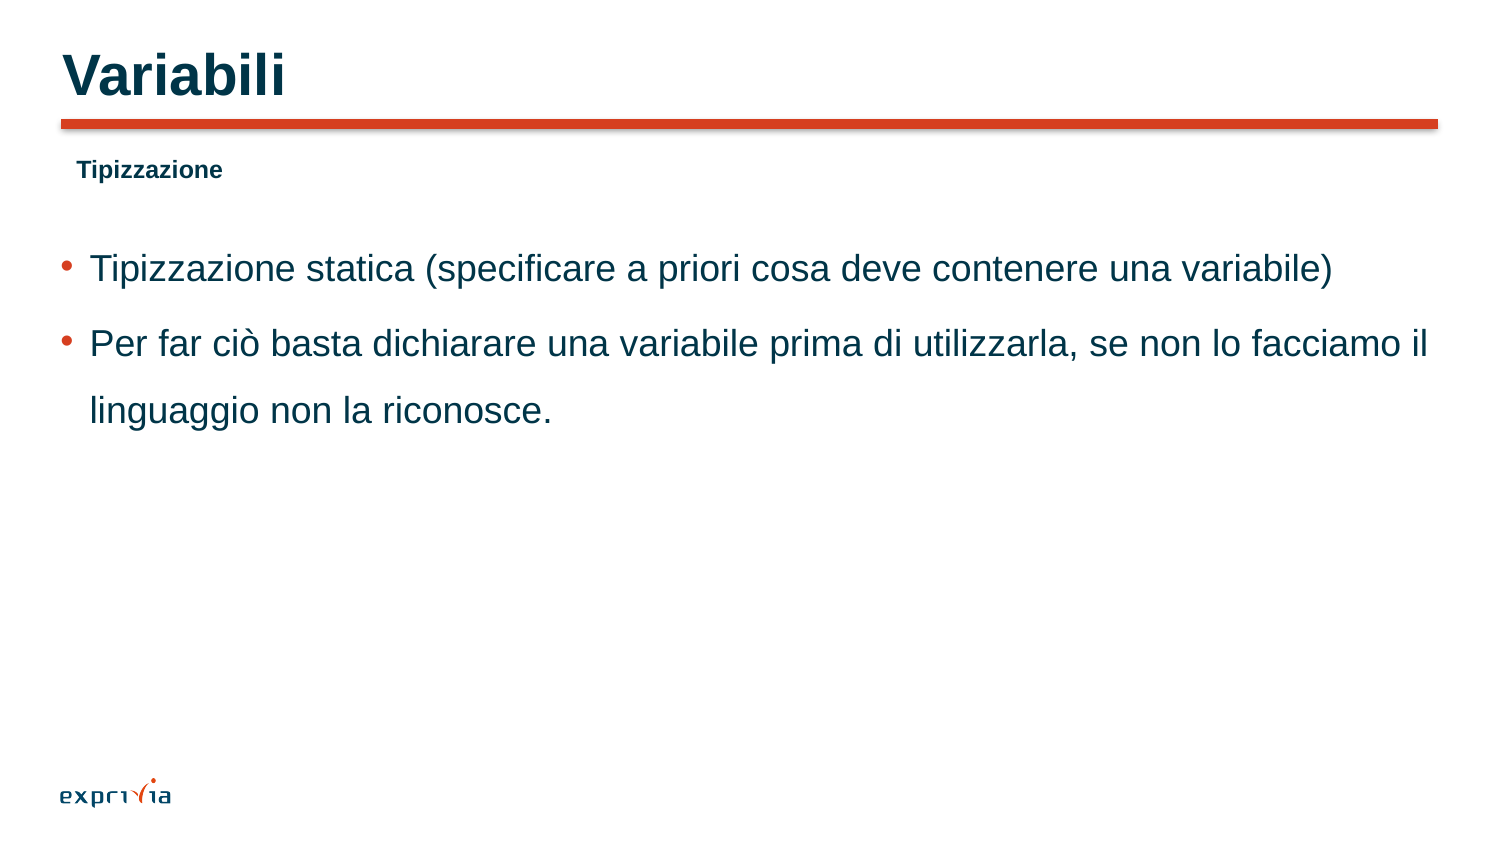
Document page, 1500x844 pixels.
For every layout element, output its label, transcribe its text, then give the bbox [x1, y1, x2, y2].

title Variabili [62, 36, 1438, 102]
text_box Tipizzazione [61, 145, 1313, 191]
list Tipizzazione statica (specificare a priori cosa deve contenere una variabile) Per far ciò basta dichiarare una variabile prima di utilizzarla, se non lo facciamo il linguaggio non la riconosce. [60, 221, 1438, 756]
picture [60, 778, 179, 808]
